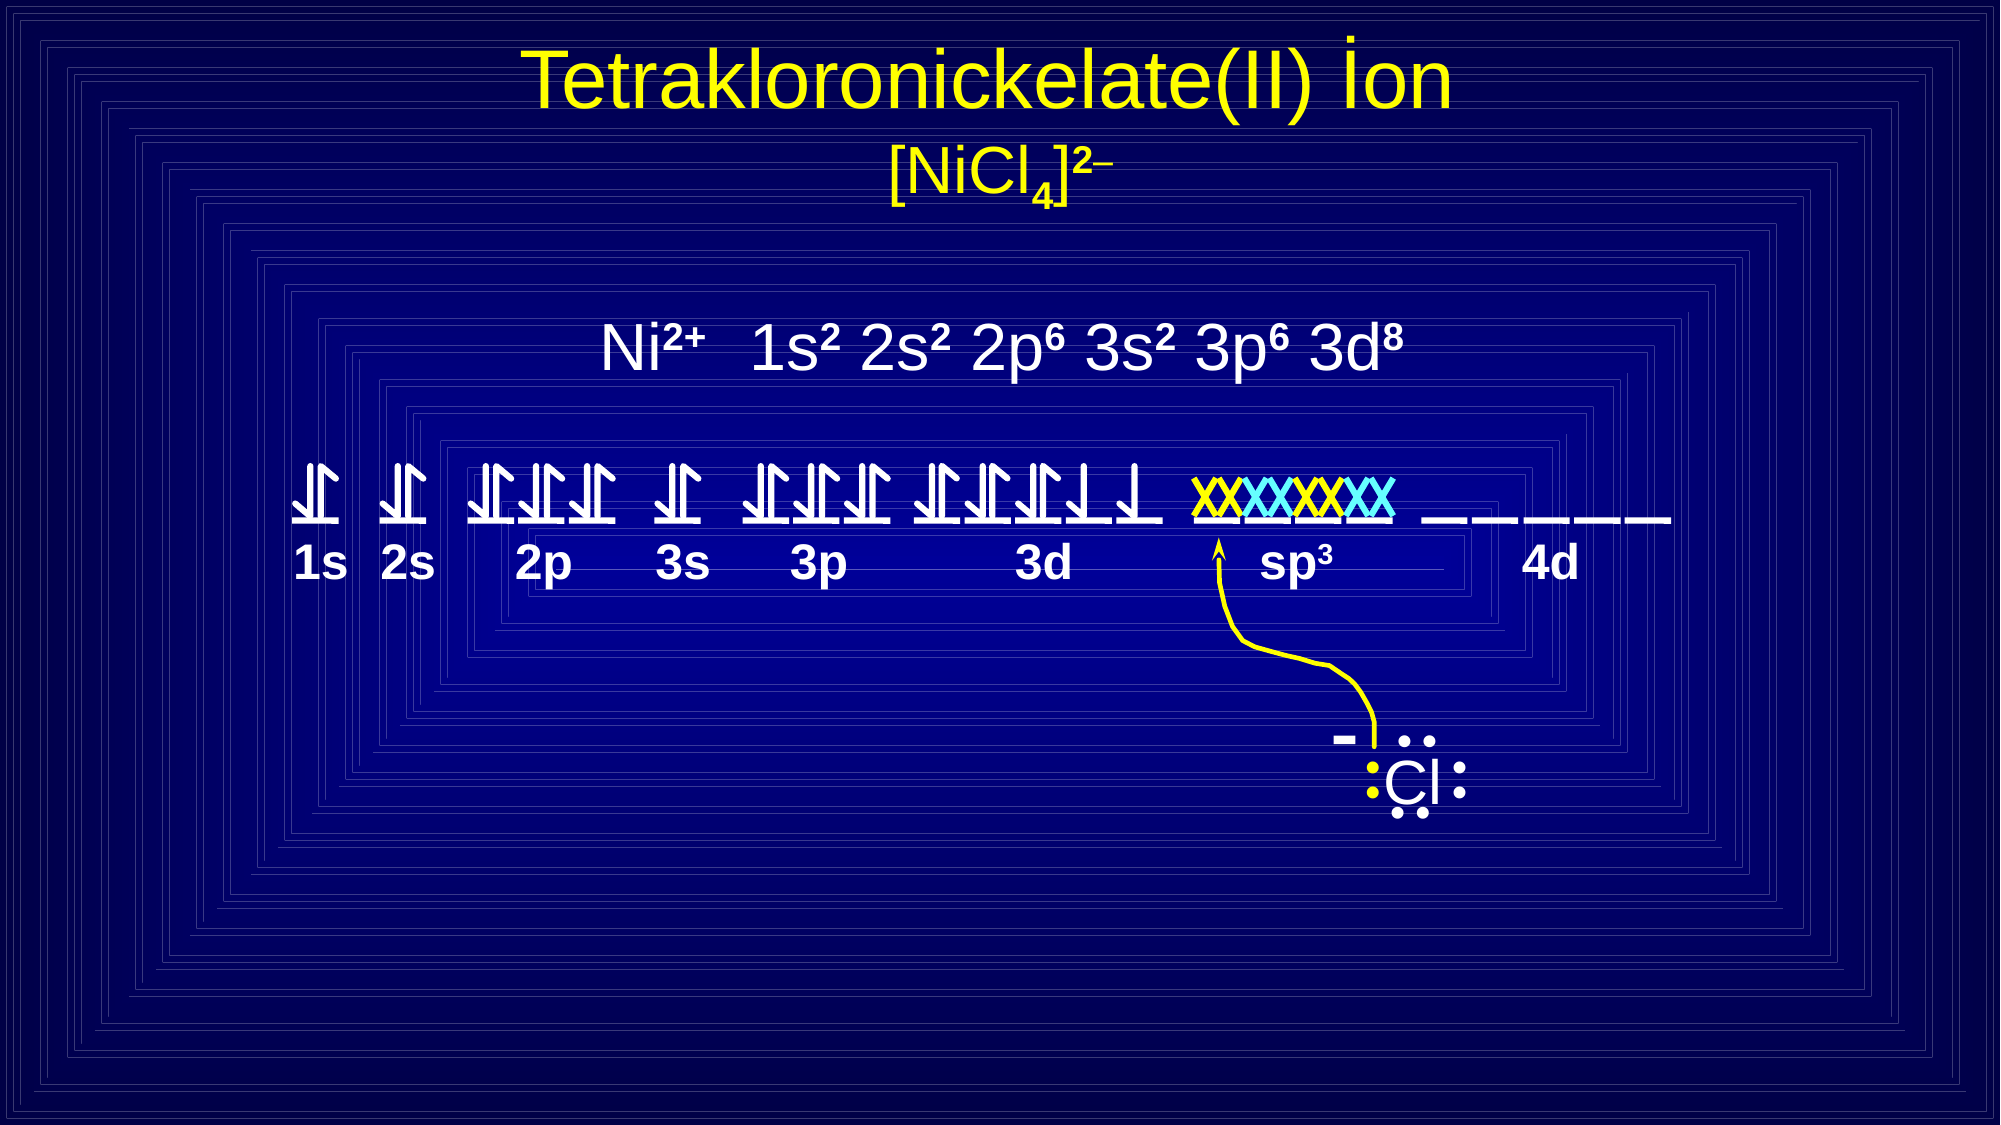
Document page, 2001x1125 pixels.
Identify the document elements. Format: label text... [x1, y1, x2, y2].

text_box Ni2+ 1s2 2s2 2p6 3s2 3p6 3d8 [584, 296, 1420, 392]
text_box [1223, 599, 1373, 717]
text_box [292, 465, 1672, 521]
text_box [277, 522, 1596, 599]
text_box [1333, 717, 1484, 838]
title Tetrakloronickelate(II) İon [NiCl4]2– [99, 43, 1900, 225]
